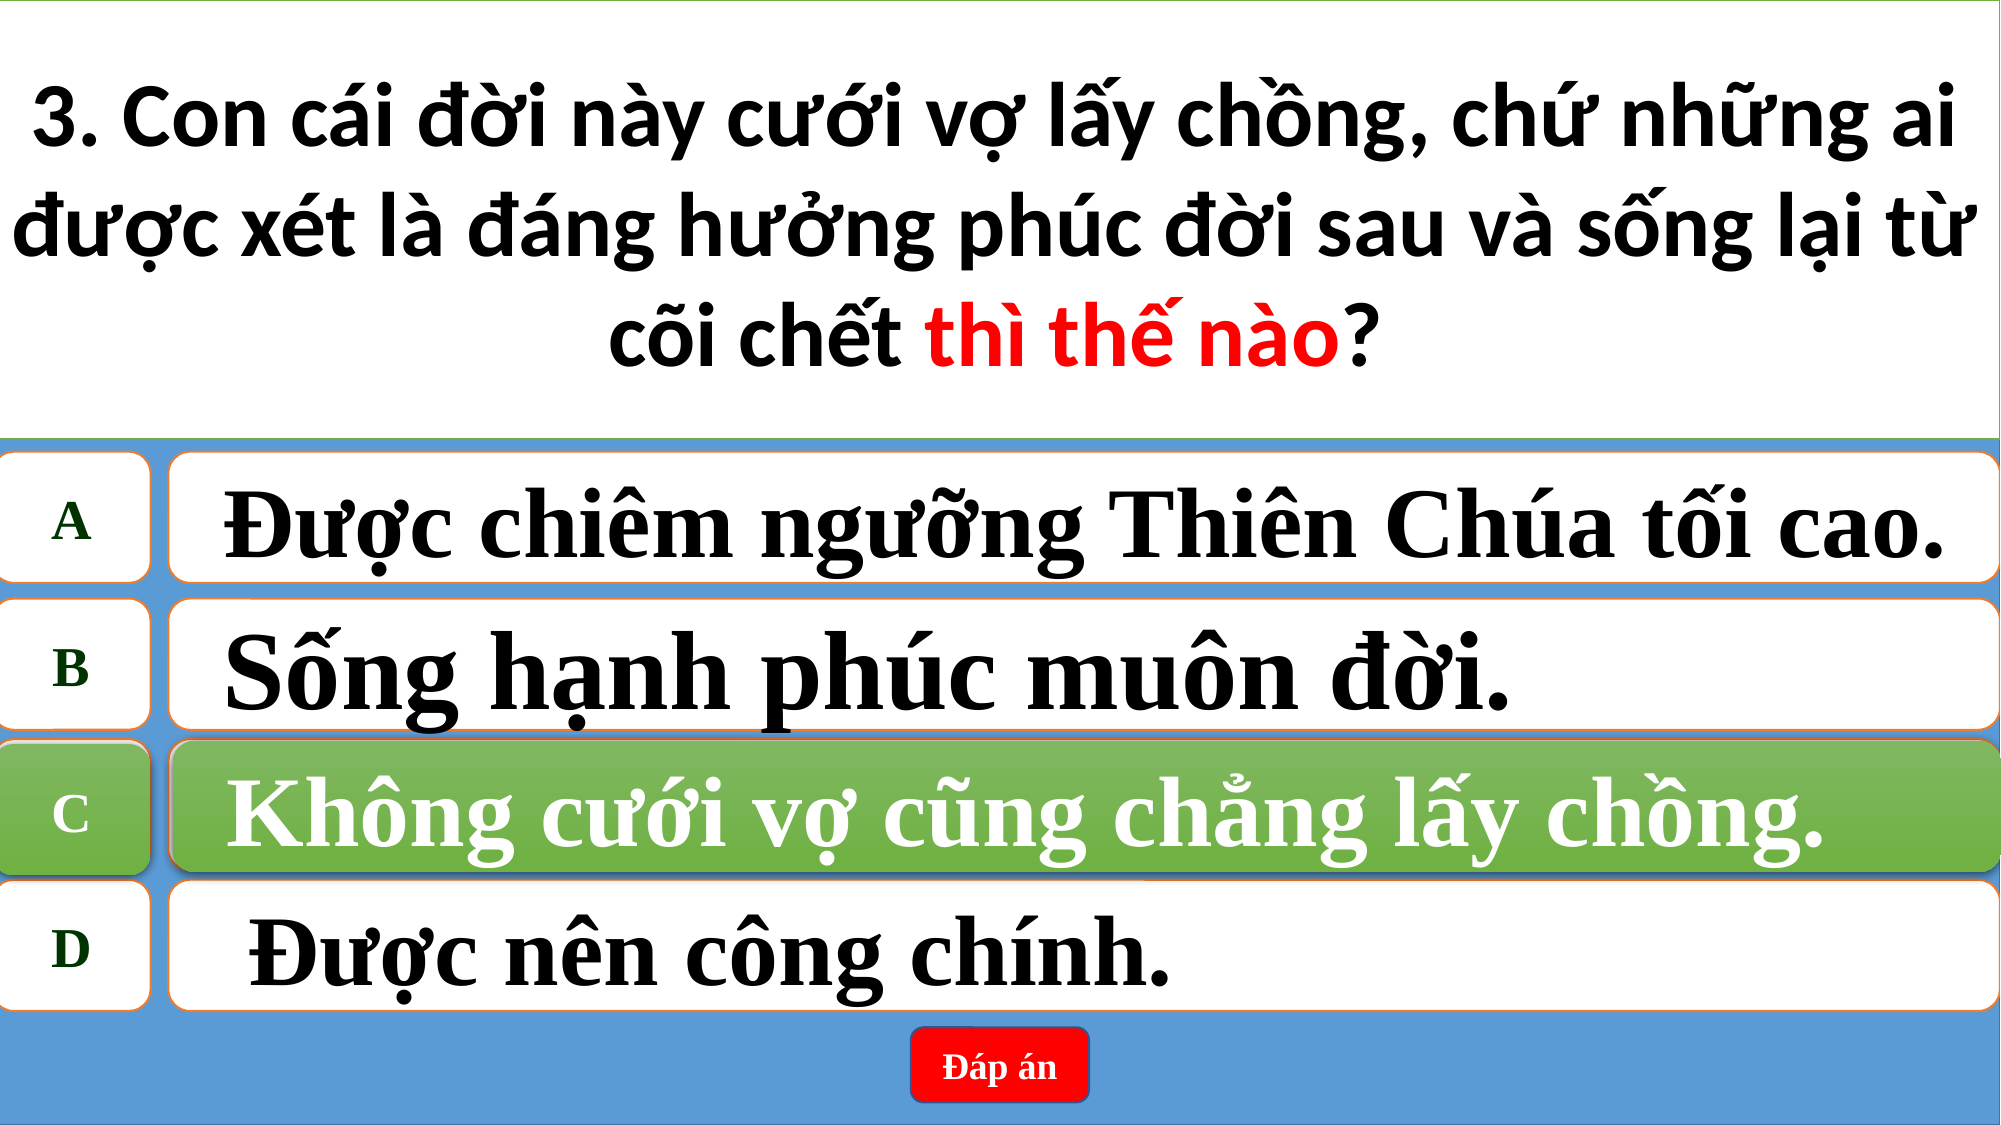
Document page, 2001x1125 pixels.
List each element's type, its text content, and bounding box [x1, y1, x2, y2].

text_box 3. Con cái đời này cưới vợ lấy chồng, chứ những ai được xét là đáng hưởng phúc đời sau và sống lại từ cõi chết thì thế nào? [0, 0, 2000, 440]
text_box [0, 740, 2000, 876]
text_box [0, 583, 2000, 598]
text_box [0, 1011, 2000, 1125]
text_box [0, 730, 423, 739]
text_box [0, 598, 2000, 730]
text_box [0, 440, 2000, 451]
text_box Đáp án [909, 1026, 1091, 1104]
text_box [0, 451, 2000, 583]
text_box [436, 730, 2000, 739]
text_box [0, 879, 2000, 1011]
